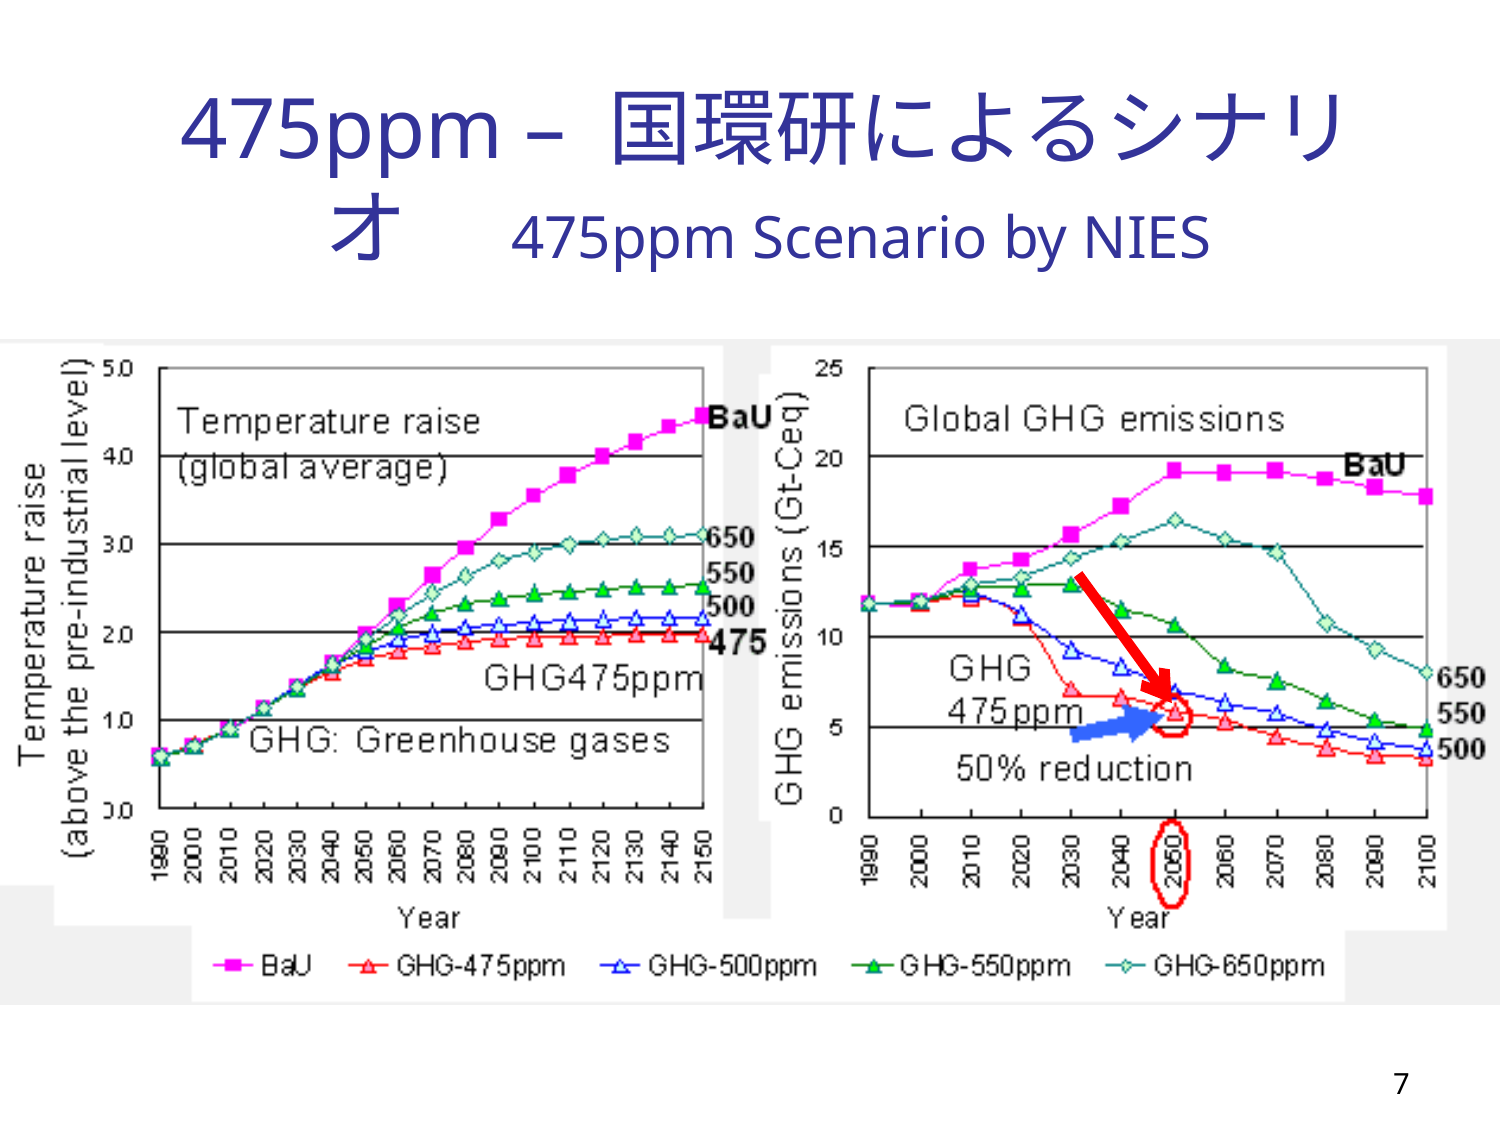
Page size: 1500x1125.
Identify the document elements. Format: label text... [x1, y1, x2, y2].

title 475ppm – 国環研によるシナリオ 475ppm Scenario by NIES [128, 117, 1408, 283]
slide_number 7 [1112, 1037, 1426, 1113]
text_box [1060, 591, 1190, 686]
picture [0, 339, 1500, 1005]
